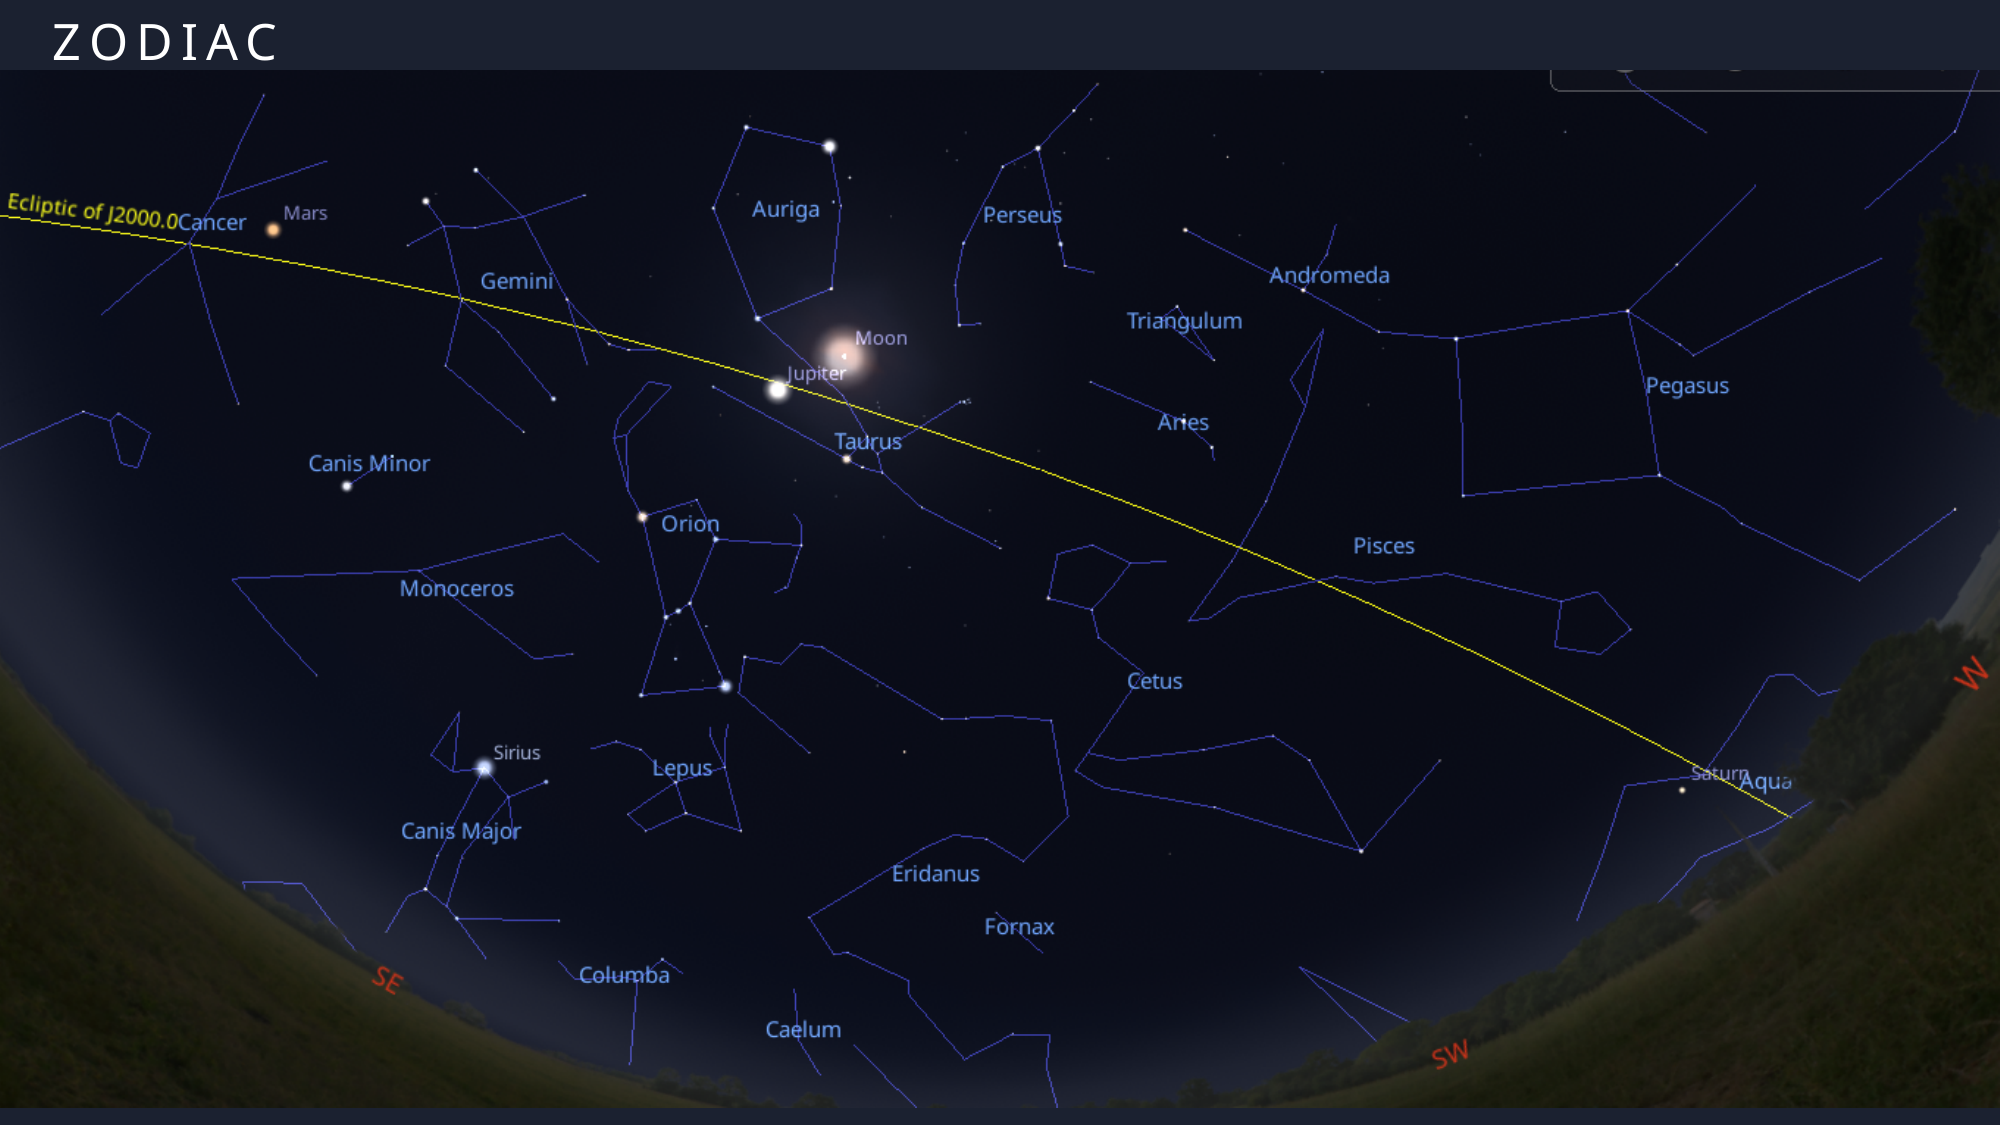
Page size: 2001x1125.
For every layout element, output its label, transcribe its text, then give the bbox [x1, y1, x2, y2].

title Zodiac [52, 10, 1645, 70]
picture [0, 70, 2000, 1108]
